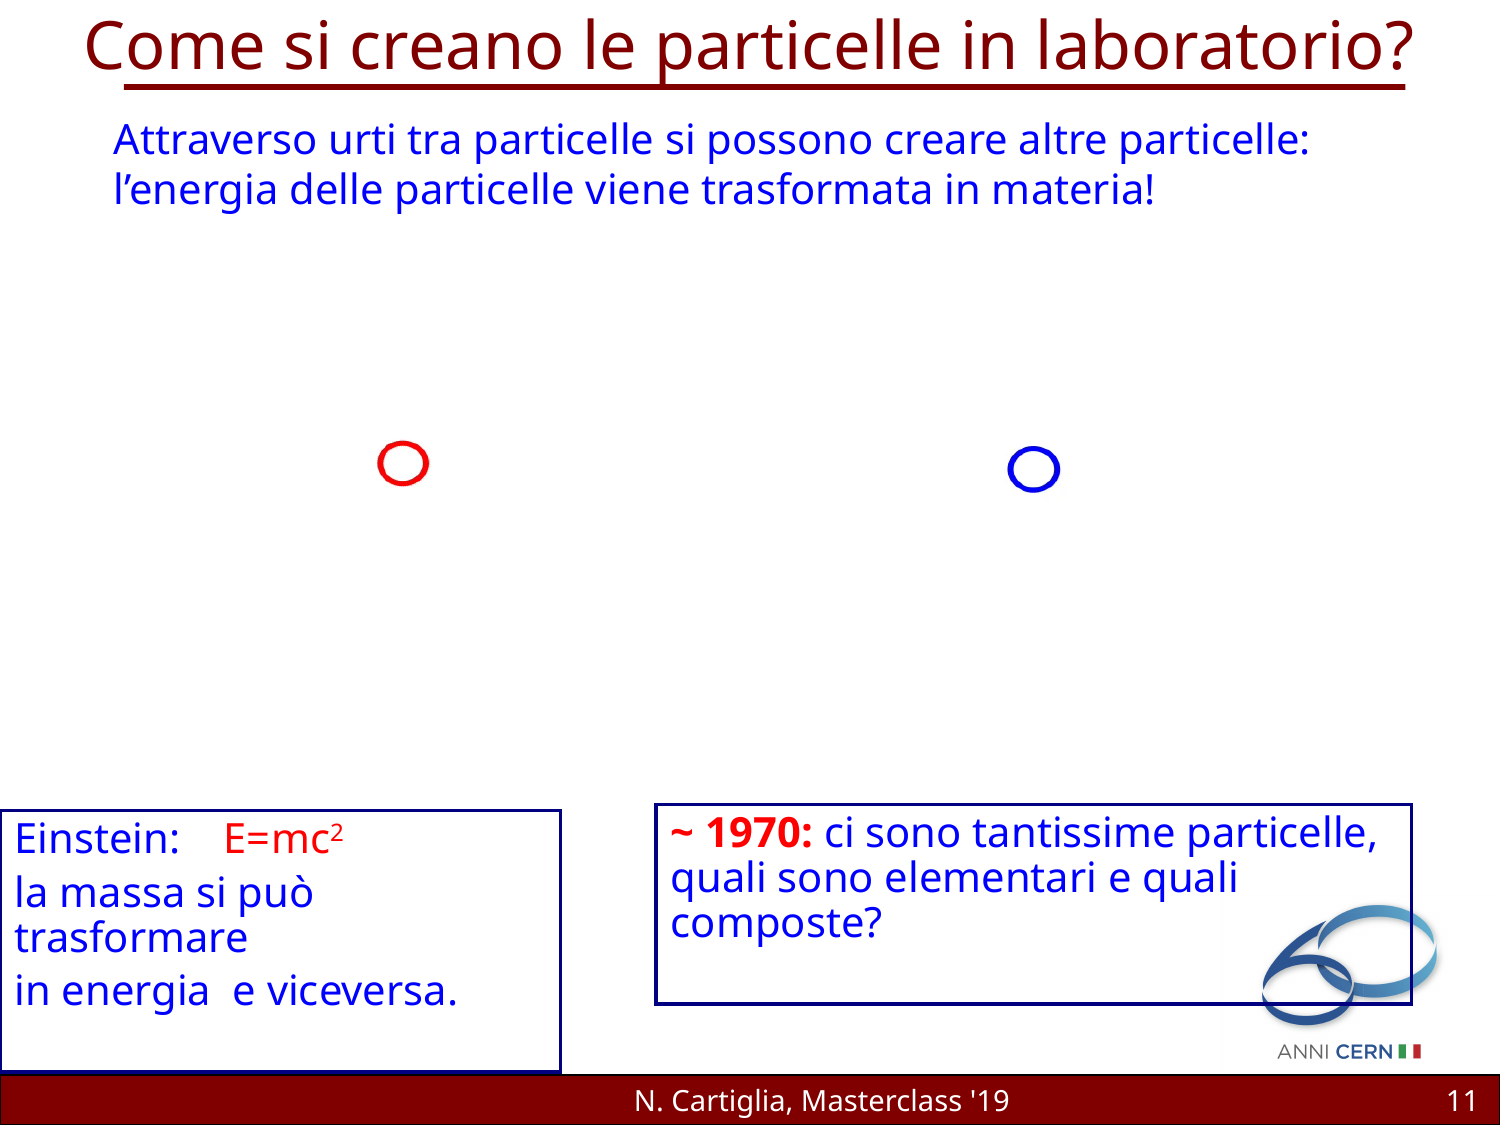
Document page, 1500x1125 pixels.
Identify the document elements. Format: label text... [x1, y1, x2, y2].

text_box ~ 1970: ci sono tantissime particelle, quali sono elementari e quali composte? [656, 804, 1412, 1004]
text_box Come si creano le particelle in laboratorio? [0, 0, 1500, 91]
footer N. Cartiglia, Masterclass '19 [513, 1074, 1131, 1125]
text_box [336, 237, 1123, 758]
picture [1217, 892, 1496, 1074]
slide_number 11 [1181, 1074, 1495, 1125]
text_box Einstein: E=mc2 la massa si può trasformare in energia e viceversa. [0, 810, 561, 1073]
text_box Attraverso urti tra particelle si possono creare altre particelle: l’energia delle particelle viene trasformata in materia! [99, 105, 1359, 271]
